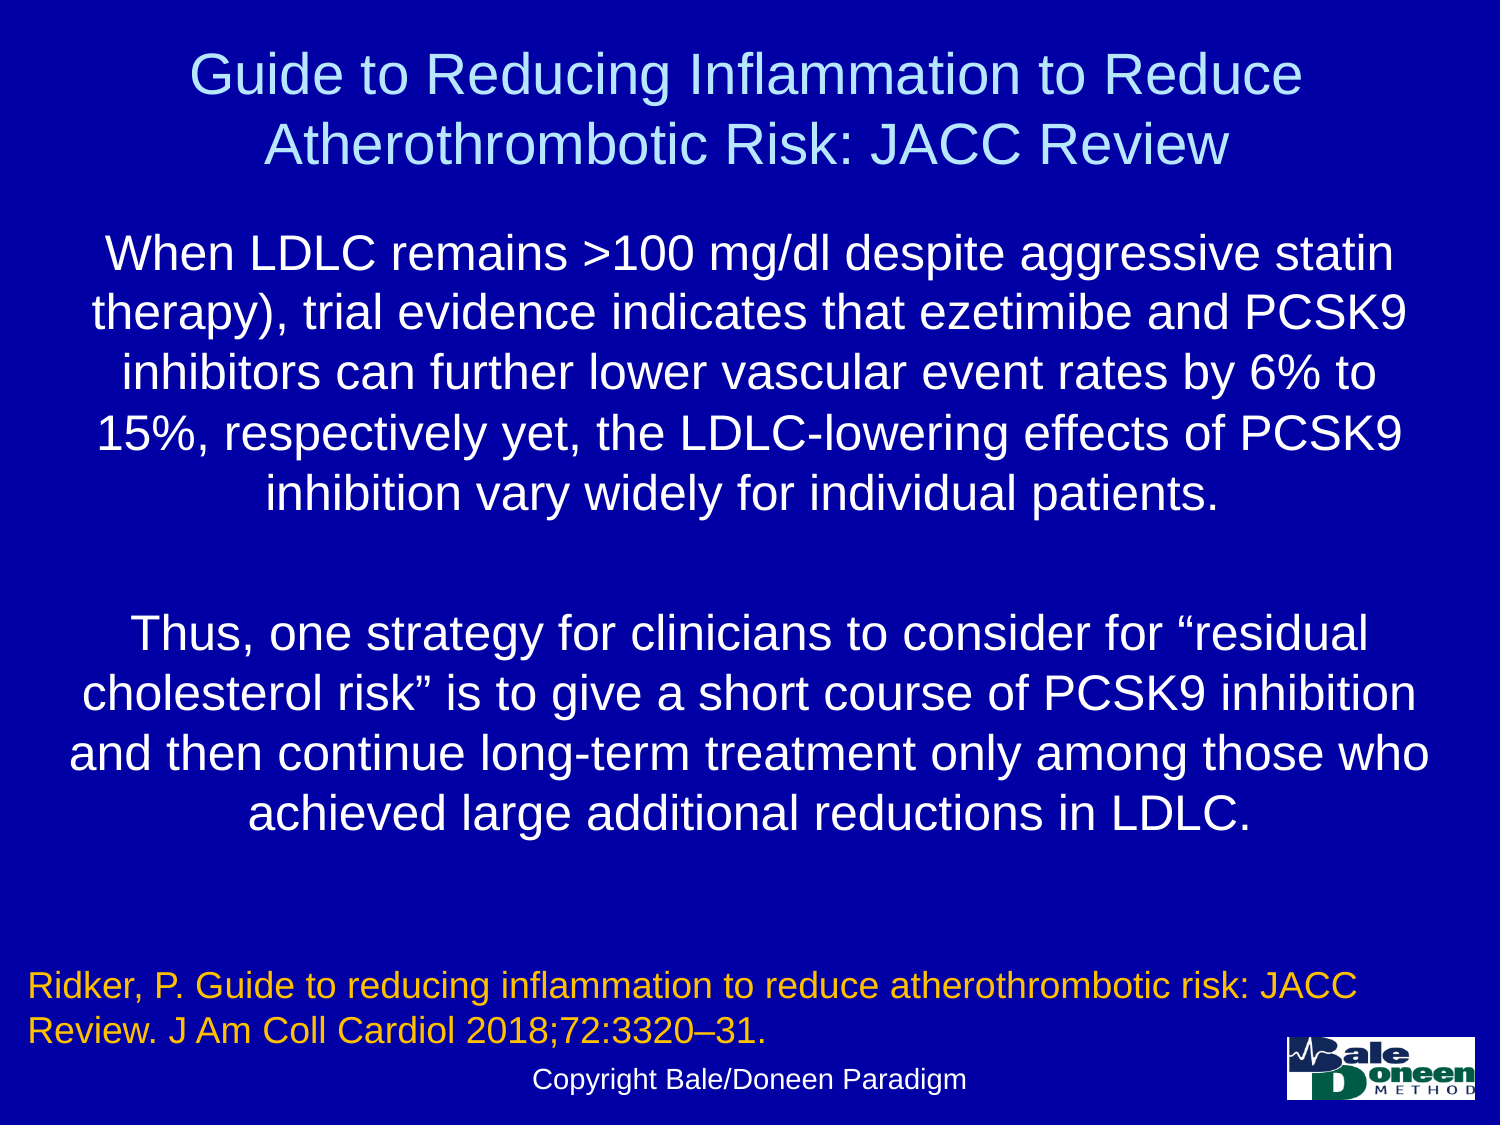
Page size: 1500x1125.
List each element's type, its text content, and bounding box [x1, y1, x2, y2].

title Guide to Reducing Inflammation to Reduce Atherothrombotic Risk: JACC Review [49, 37, 1446, 176]
footer Copyright Bale/Doneen Paradigm [512, 1059, 988, 1103]
list When LDLC remains >100 mg/dl despite aggressive statin therapy), trial evidence indicates that ezetimibe and PCSK9 inhibitors can further lower vascular event rates by 6% to 15%, respectively yet, the LDLC-lowering effects of PCSK9 inhibition vary widely for individual patients. Thus, one strategy for clinicians to consider for “residual cholesterol risk” is to give a short course of PCSK9 inhibition and then continue long-term treatment only among those who achieved large additional reductions in LDLC. [49, 212, 1451, 951]
text_box Ridker, P. Guide to reducing inflammation to reduce atherothrombotic risk: JACC Review. J Am Coll Cardiol 2018;72:3320–31. [12, 953, 1434, 1059]
picture [1287, 1037, 1475, 1100]
